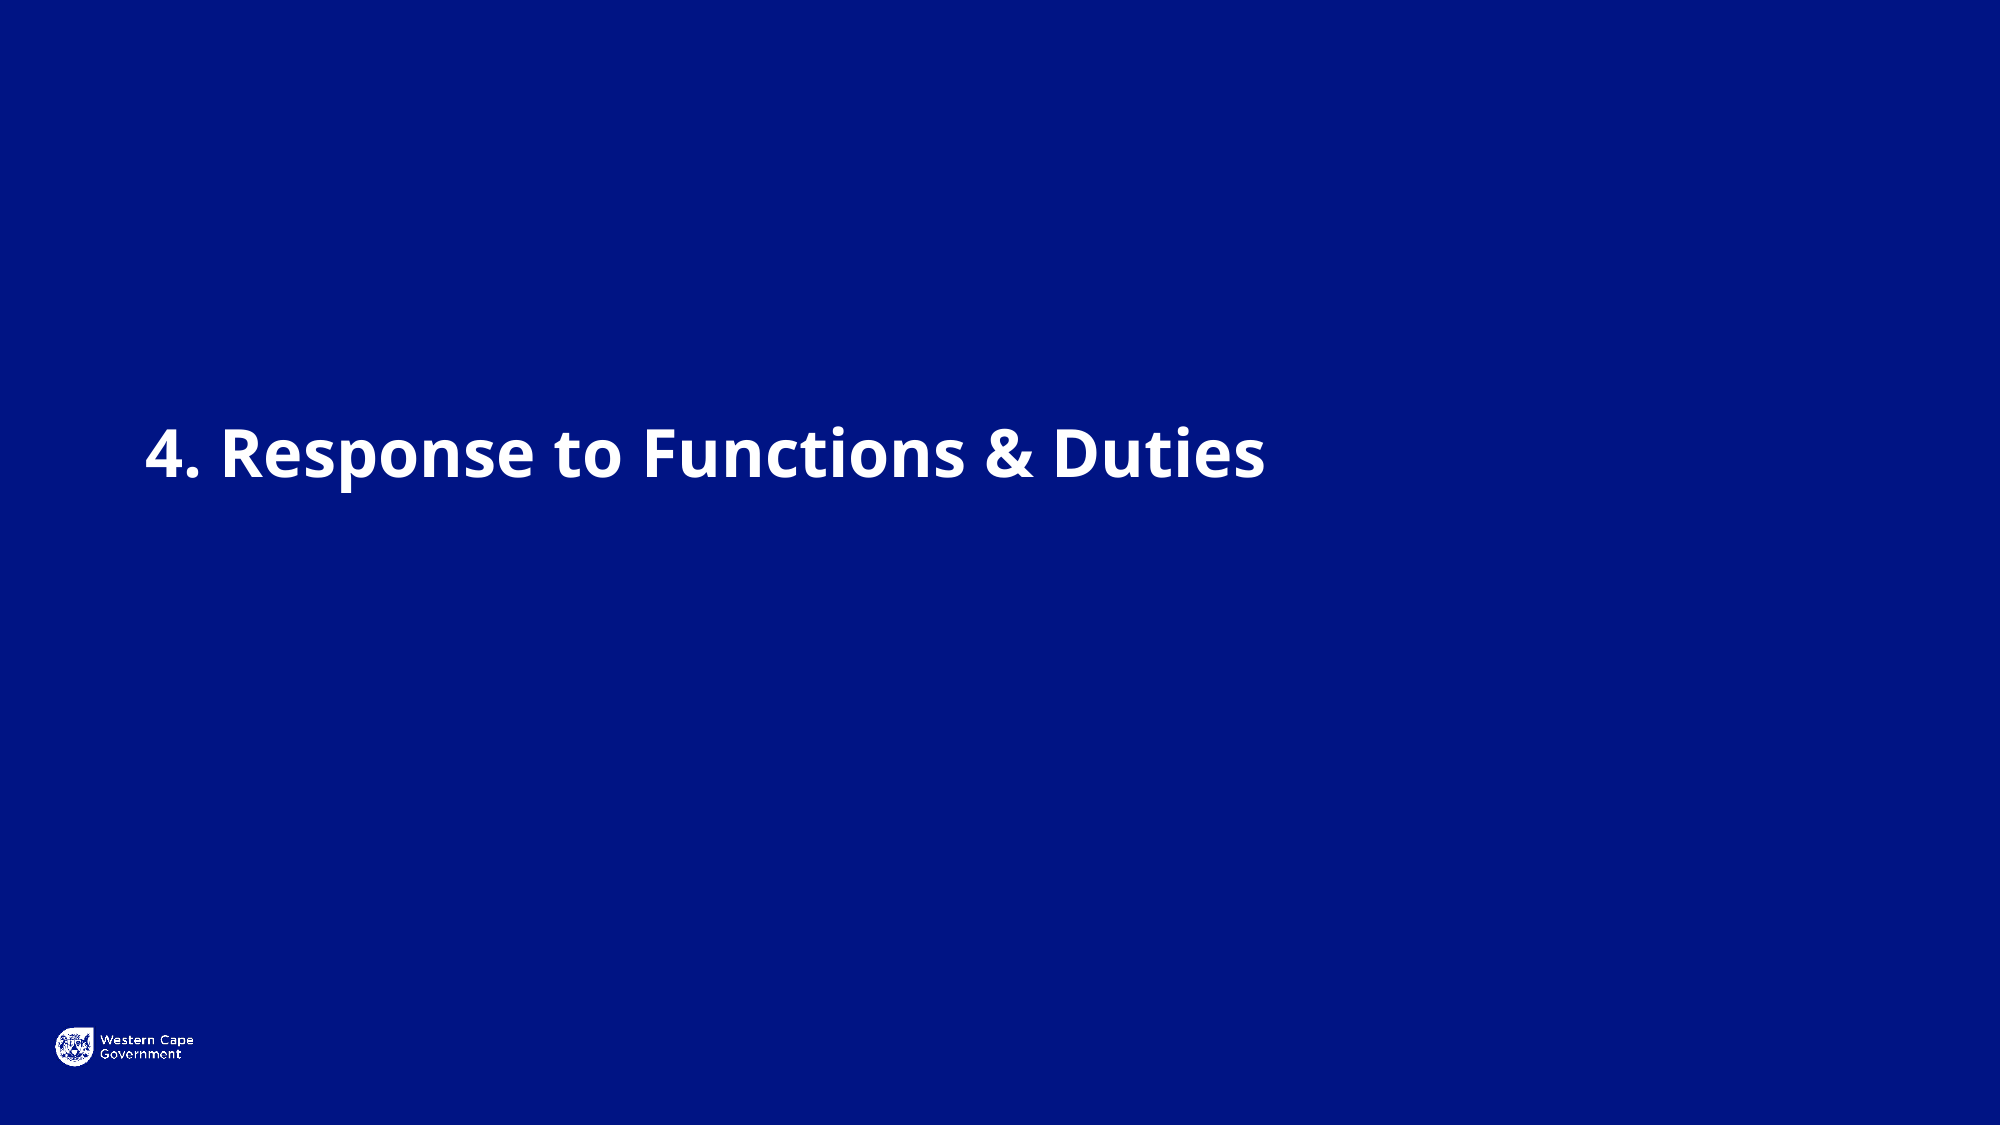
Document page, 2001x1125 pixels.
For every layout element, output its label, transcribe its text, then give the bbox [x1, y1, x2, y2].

picture [39, 1011, 223, 1082]
list 4. Response to Functions & Duties [133, 373, 1945, 528]
